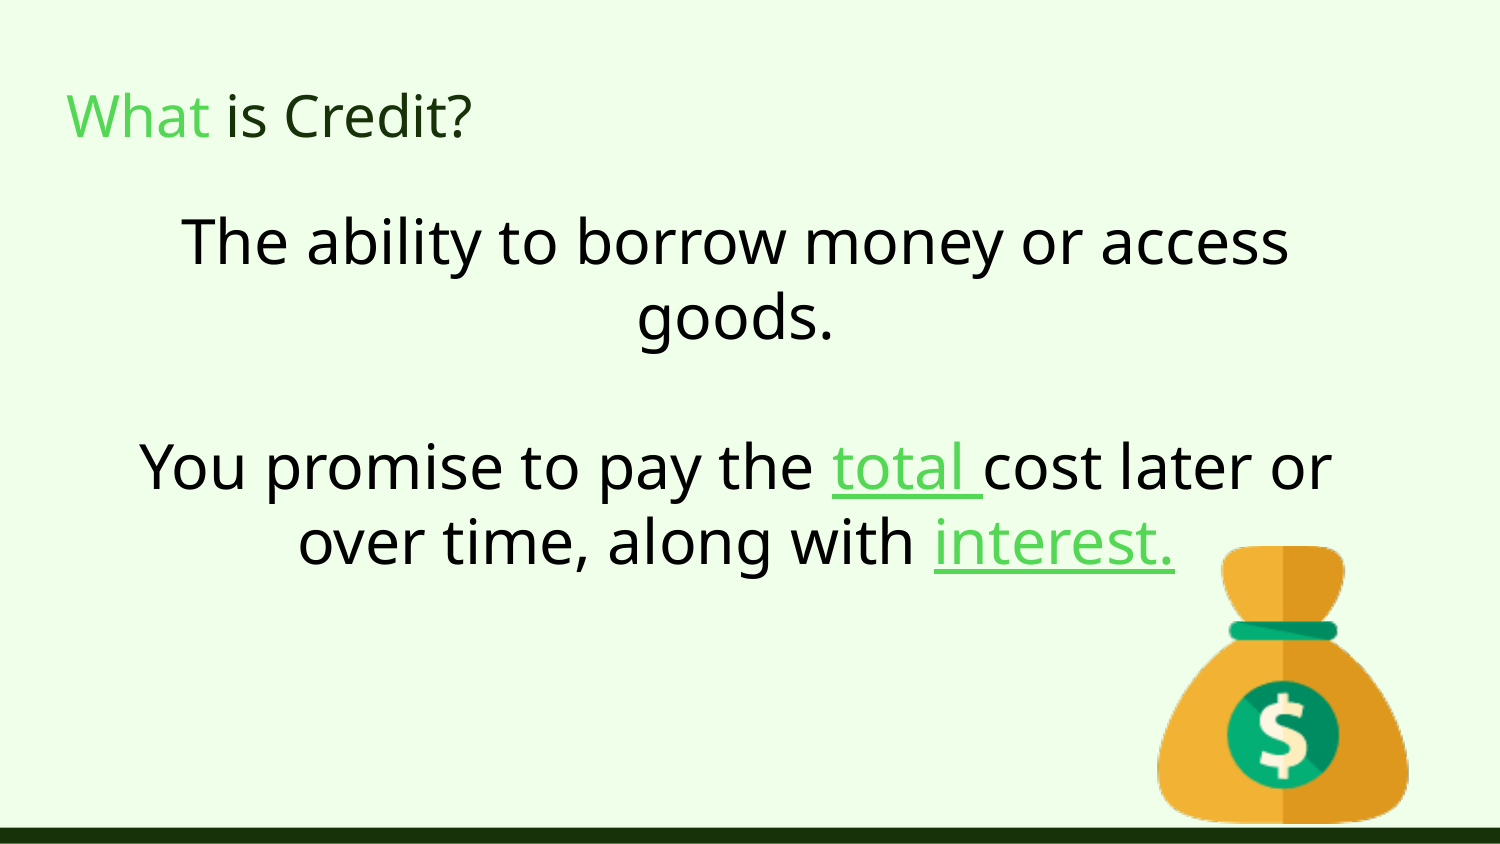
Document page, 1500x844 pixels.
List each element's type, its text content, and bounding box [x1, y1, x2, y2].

list The ability to borrow money or access goods. You promise to pay the total cost later or over time, along with interest. [0, 187, 1398, 748]
title What is Credit? [51, 64, 1449, 167]
picture [1138, 546, 1428, 824]
